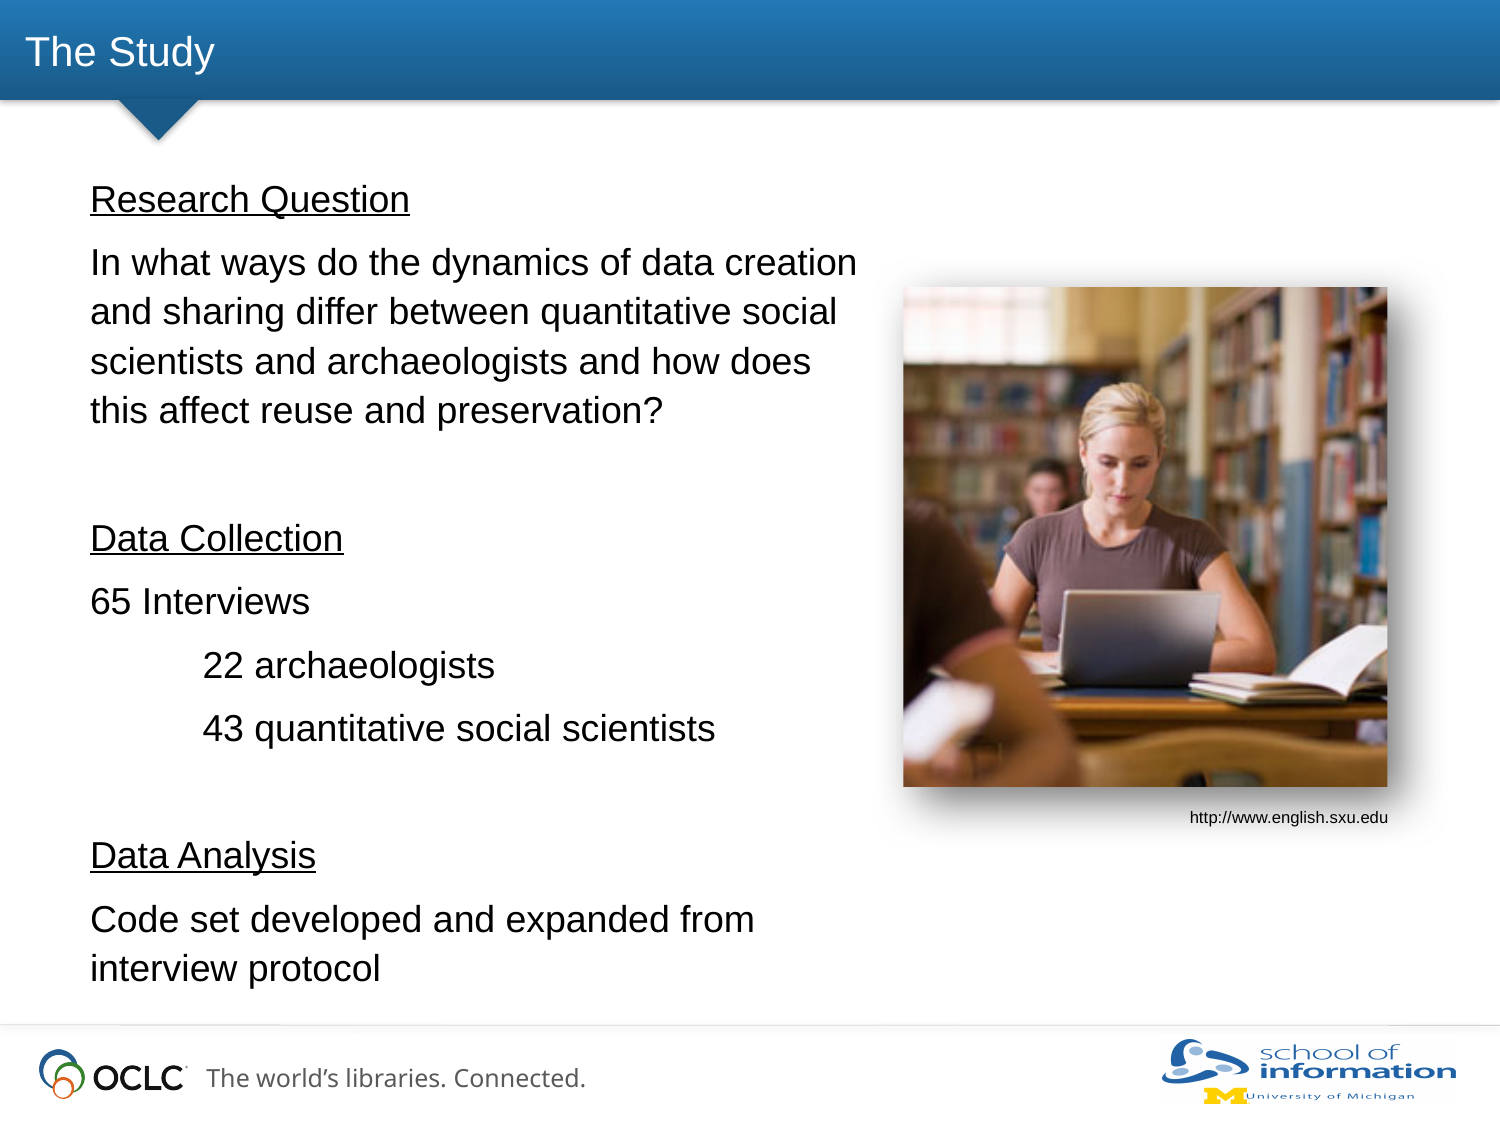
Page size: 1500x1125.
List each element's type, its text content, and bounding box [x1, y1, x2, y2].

text_box http://www.english.sxu.edu [1174, 799, 1422, 835]
picture [1162, 1039, 1456, 1104]
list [903, 287, 1388, 787]
picture [39, 1049, 188, 1099]
list Research Question In what ways do the dynamics of data creation and sharing differ between quantitative social scientists and archaeologists and how does this affect reuse and preservation? Data Collection 65 Interviews 22 archaeologists 43 quantitative social scientists Data Analysis Code set developed and expanded from interview protocol [75, 162, 875, 1008]
title The Study [24, 0, 1425, 100]
